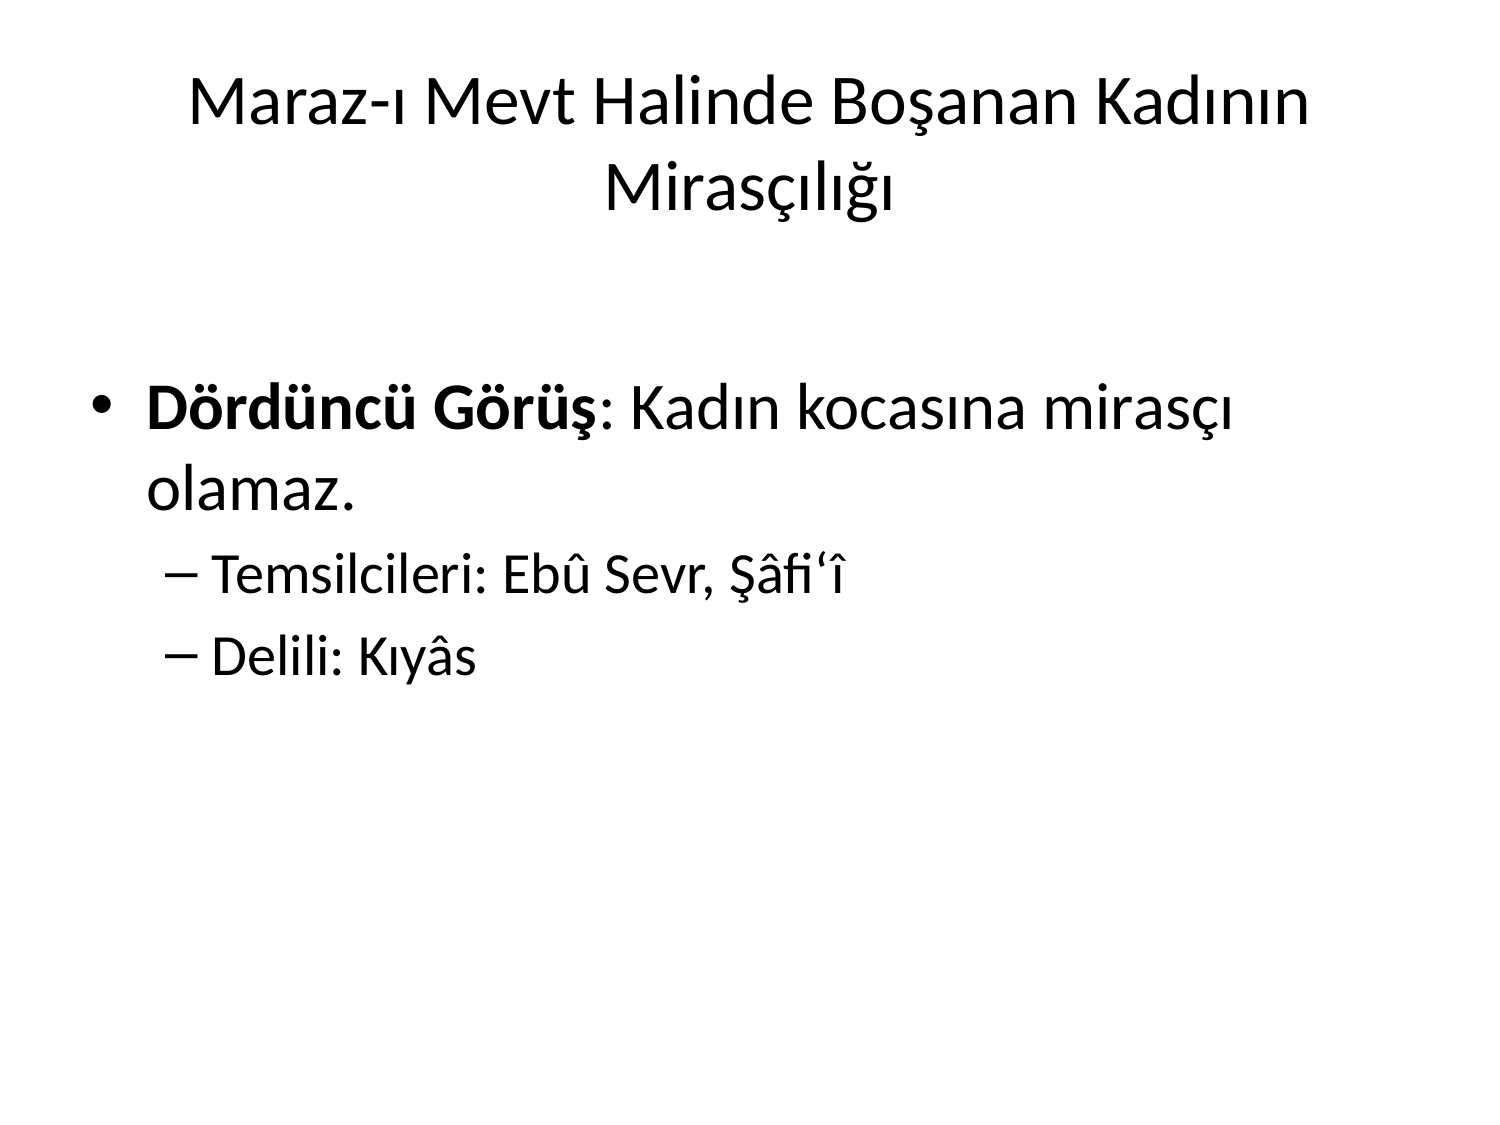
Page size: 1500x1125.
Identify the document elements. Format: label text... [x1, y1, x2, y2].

title Maraz-ı Mevt Halinde Boşanan Kadının Mirasçılığı [75, 45, 1425, 233]
list Dördüncü Görüş: Kadın kocasına mirasçı olamaz. Temsilcileri: Ebû Sevr, Şâfi‘î Delili: Kıyâs [75, 262, 1425, 1005]
